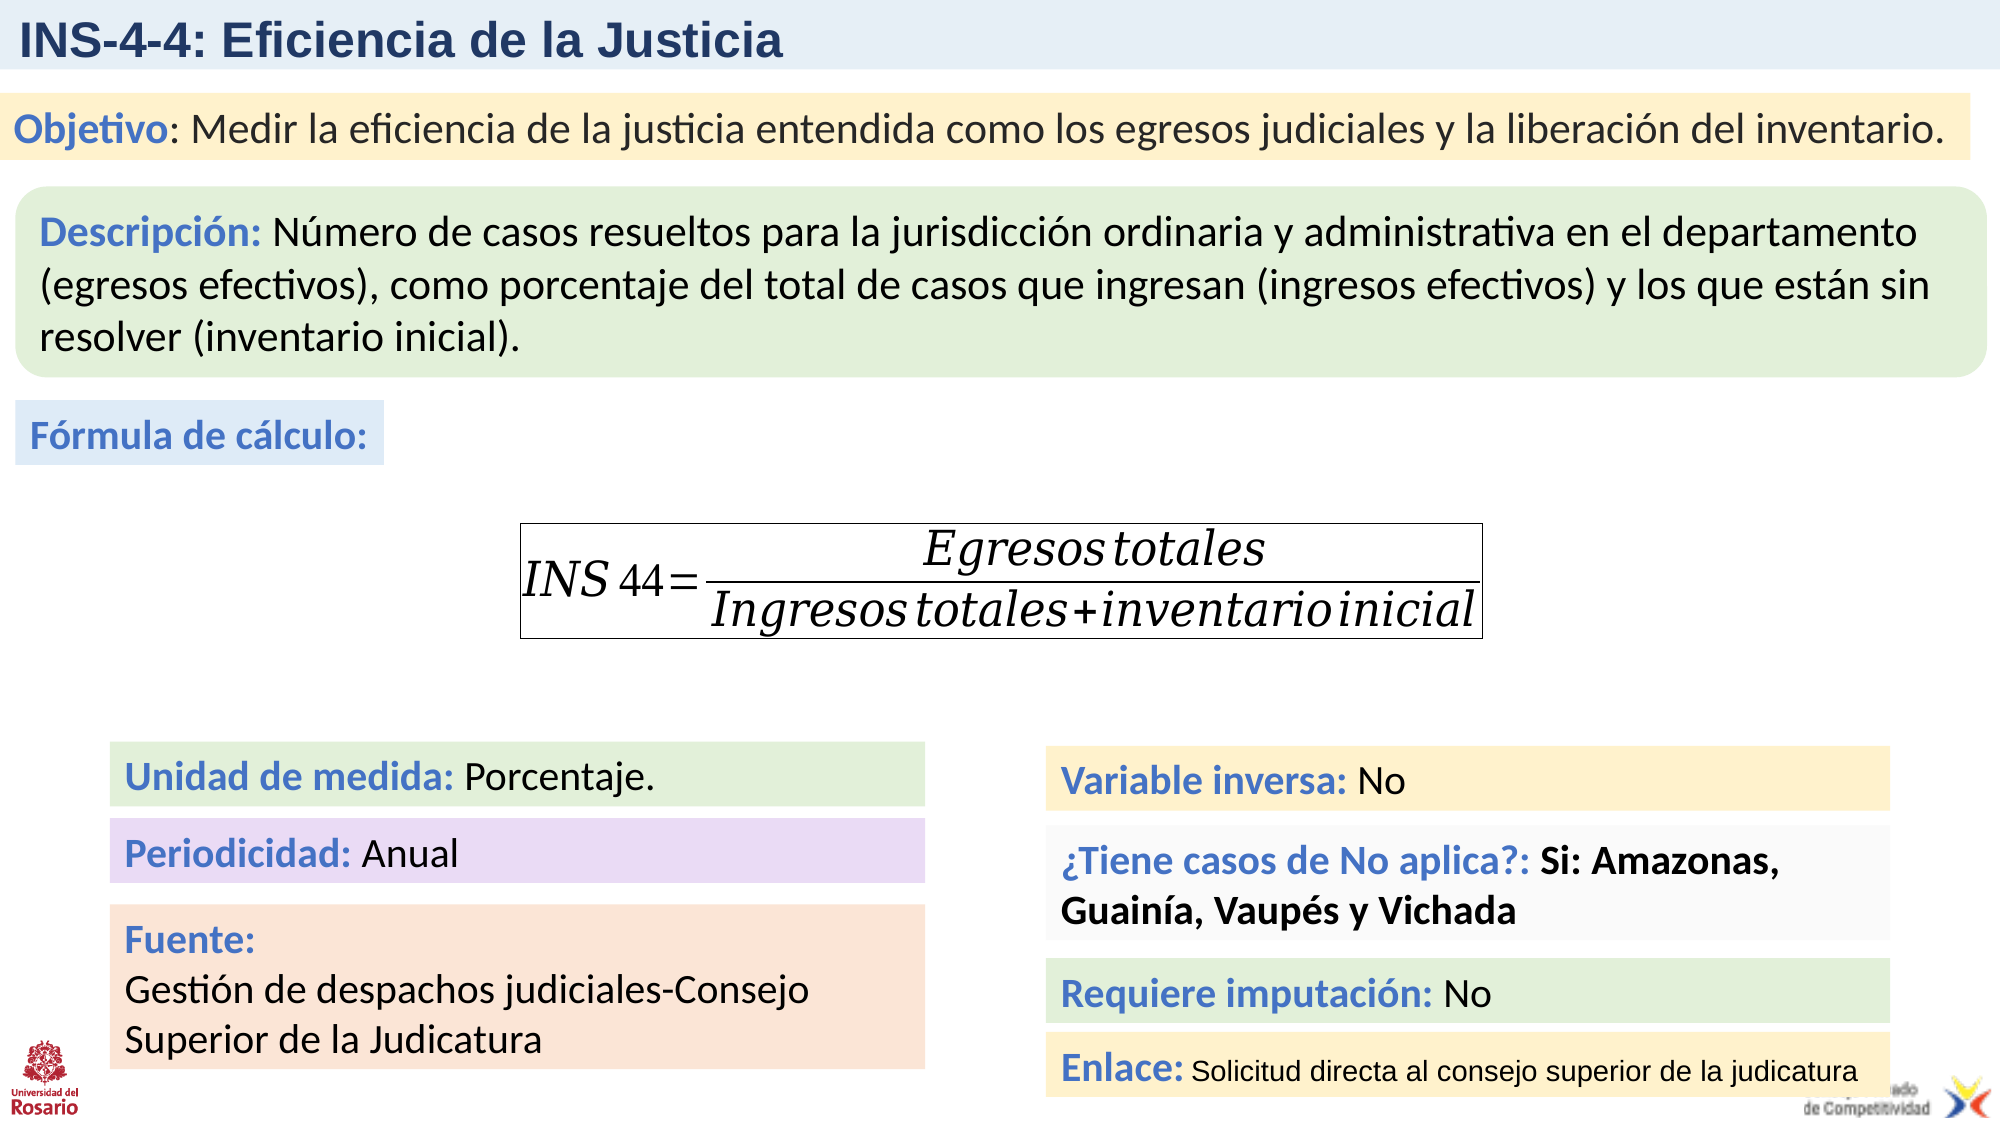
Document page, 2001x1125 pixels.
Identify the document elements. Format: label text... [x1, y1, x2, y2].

text_box Enlace: Solicitud directa al consejo superior de la judicatura [1045, 1031, 1891, 1097]
text_box Descripción: Número de casos resueltos para la jurisdicción ordinaria y administrativa en el departamento (egresos efectivos), como porcentaje del total de casos que ingresan (ingresos efectivos) y los que están sin resolver (inventario inicial). [15, 186, 1988, 378]
picture [0, 1034, 90, 1125]
text_box Fórmula de cálculo: [15, 400, 384, 465]
text_box Variable inversa: No [1045, 745, 1891, 811]
text_box ¿Tiene casos de No aplica?: Si: Amazonas, Guainía, Vaupés y Vichada [1045, 825, 1891, 941]
title INS-4-4: Eficiencia de la Justicia [4, 0, 2000, 83]
text_box Periodicidad: Anual [109, 818, 926, 883]
text_box Objetivo: Medir la eficiencia de la justicia entendida como los egresos judiciales y la liberación del inventario. [0, 92, 1971, 160]
text_box Requiere imputación: No [1045, 958, 1891, 1023]
text_box Fuente: Gestión de despachos judiciales-Consejo Superior de la Judicatura [109, 904, 926, 1070]
text_box Unidad de medida: Porcentaje. [109, 741, 926, 807]
